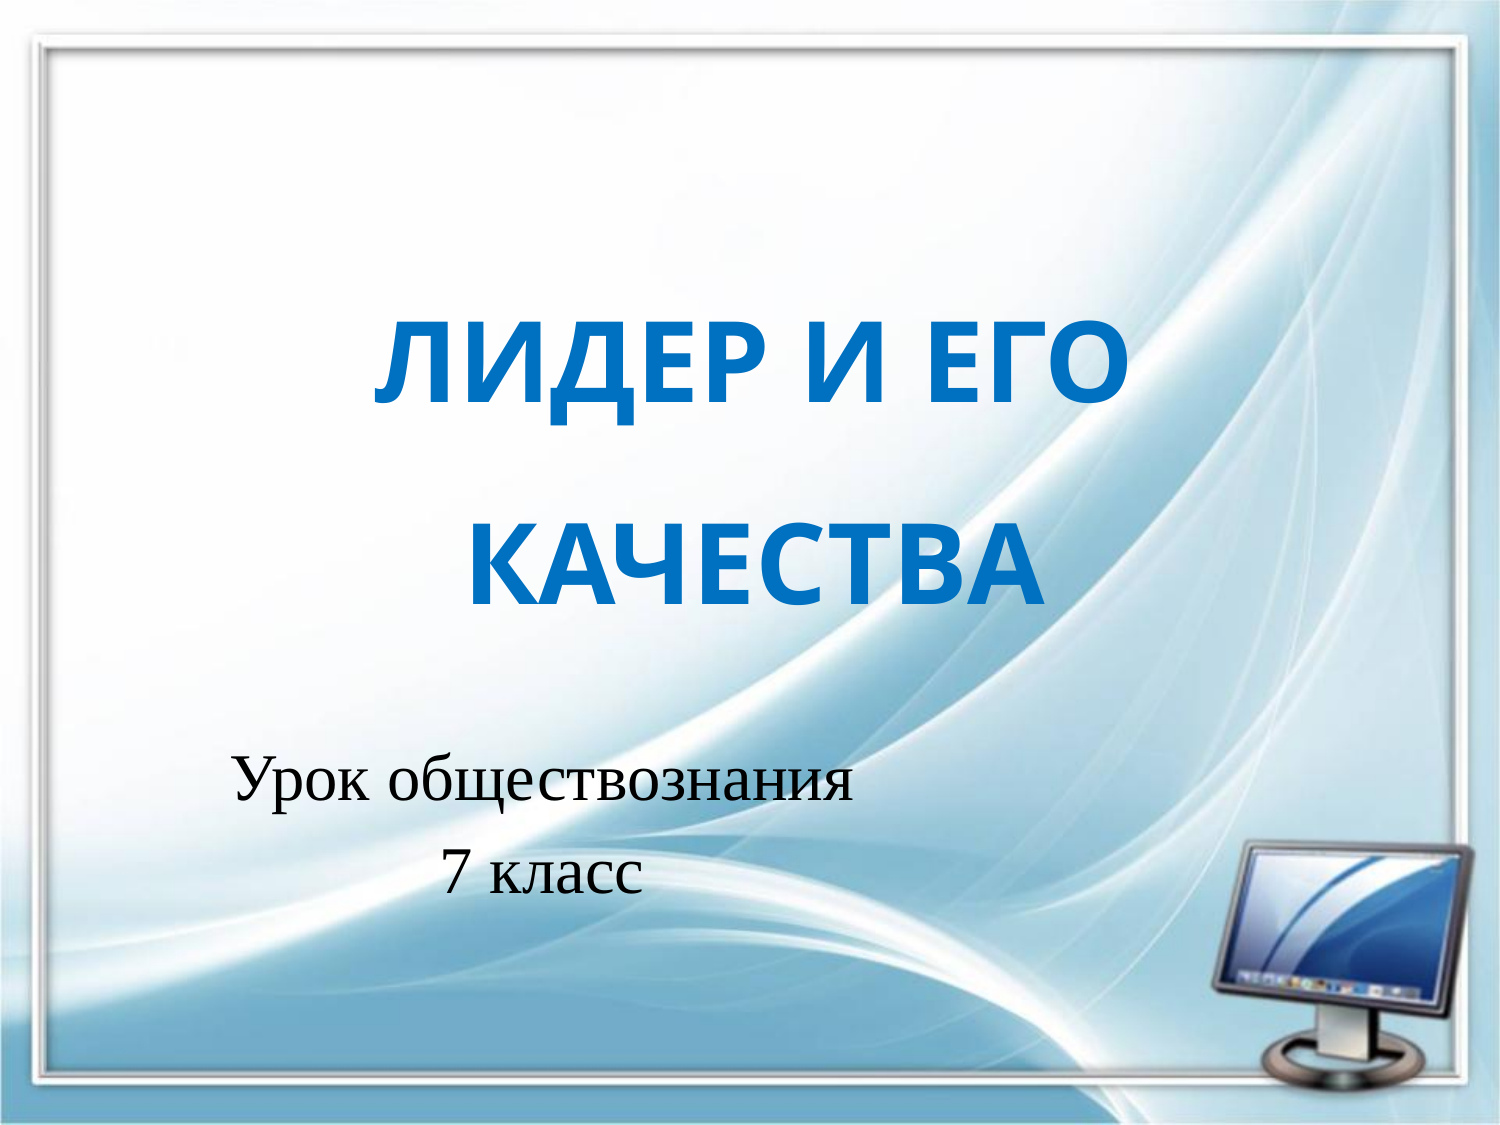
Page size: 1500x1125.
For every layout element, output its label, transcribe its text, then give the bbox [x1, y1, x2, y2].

picture [0, 0, 1500, 1125]
subtitle Урок обществознания 7 класс [105, 726, 980, 1015]
title ЛИДЕР И ЕГО КАЧЕСТВА [116, 163, 1393, 821]
